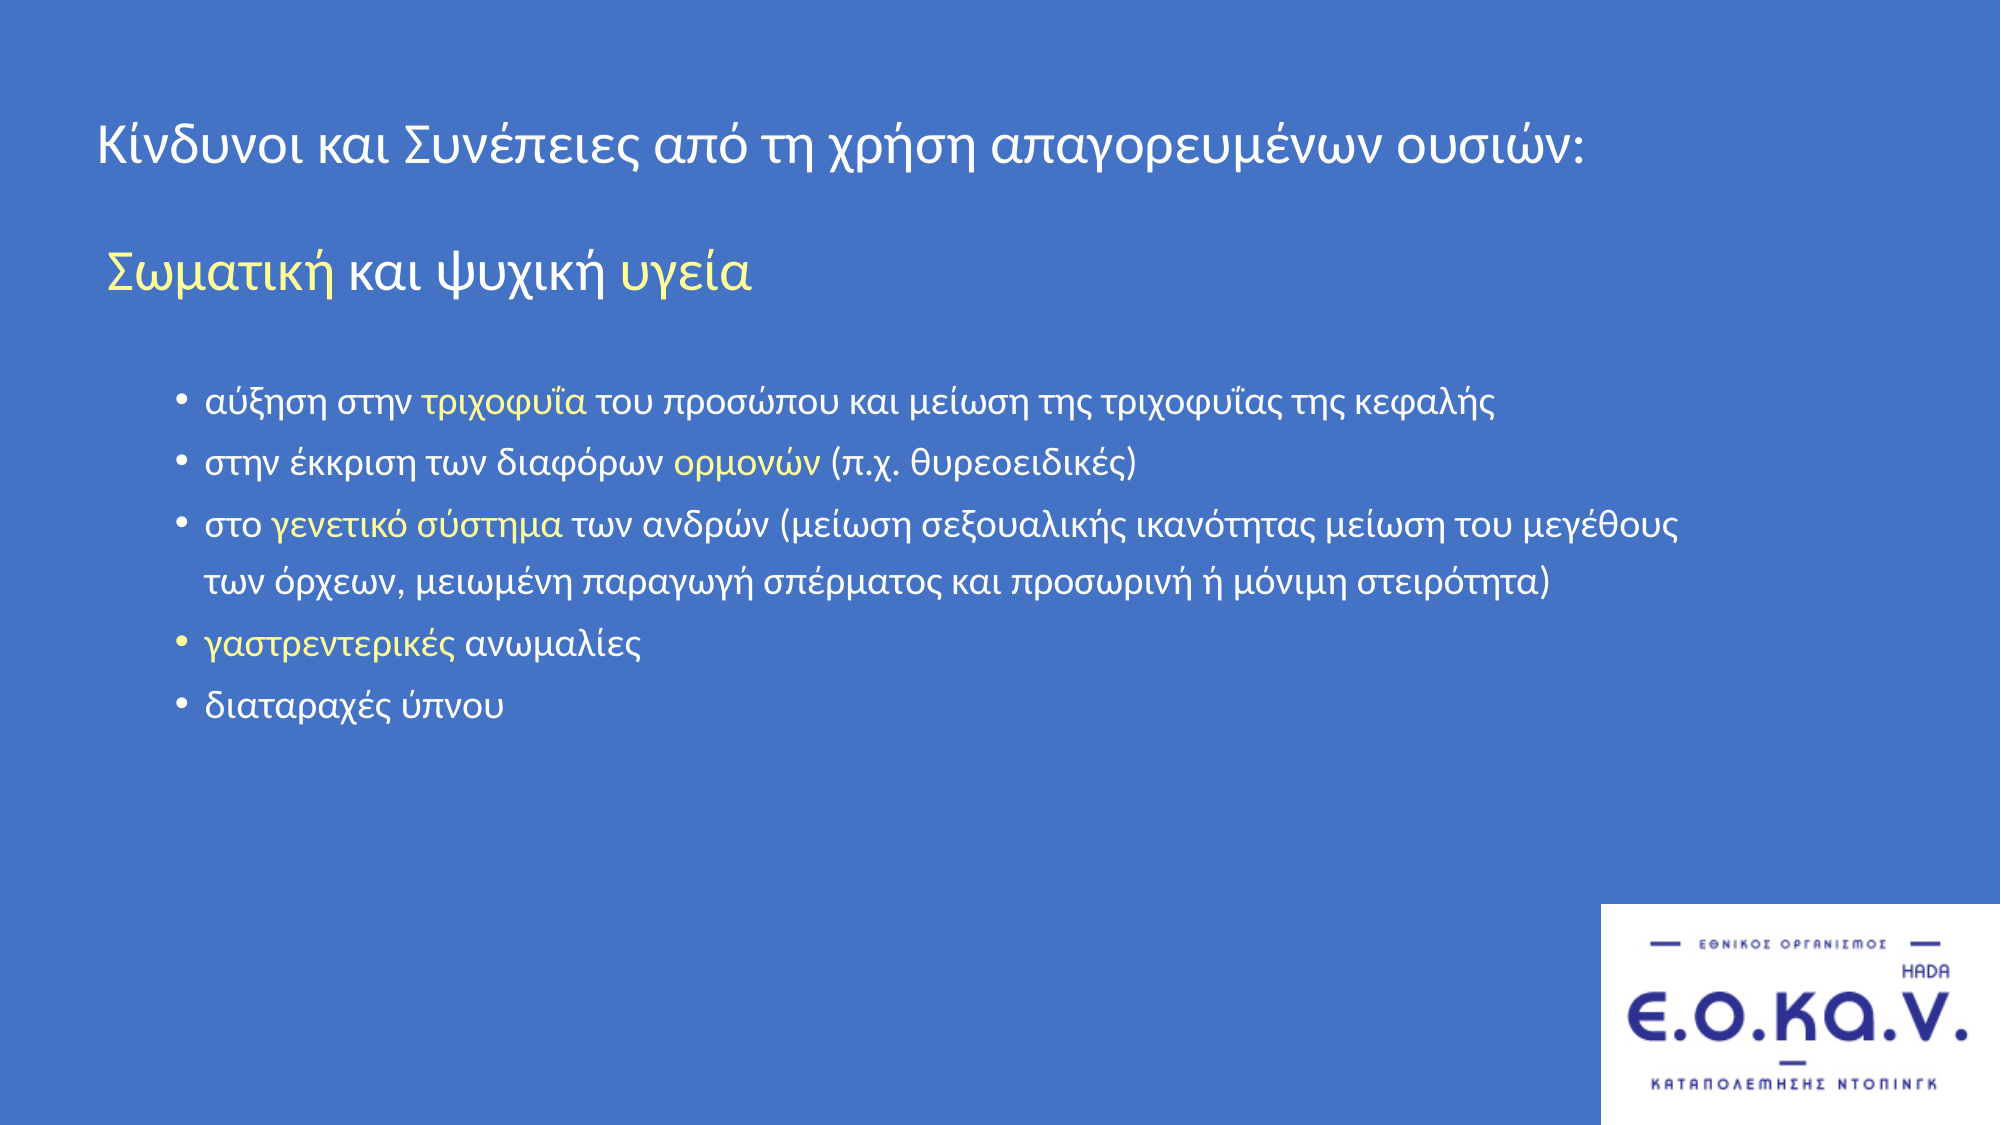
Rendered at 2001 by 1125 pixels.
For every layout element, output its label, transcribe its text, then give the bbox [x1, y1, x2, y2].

picture [1601, 904, 2000, 1125]
text_box Κίνδυνοι και Συνέπειες από τη χρήση απαγορευμένων ουσιών: Σωματική και ψυχική υγεία [83, 105, 1772, 371]
list αύξηση στην τριχοφυΐα του προσώπου και μείωση της τριχοφυΐας της κεφαλής στην έκκριση των διαφόρων ορμονών (π.χ. θυρεοειδικές) στο γενετικό σύστημα των ανδρών (μείωση σεξουαλικής ικανότητας μείωση του μεγέθους των όρχεων, μειωμένη παραγωγή σπέρματος και προσωρινή ή μόνιμη στειρότητα) γαστρεντερικές ανωμαλίες διαταραχές ύπνου [99, 371, 1718, 799]
